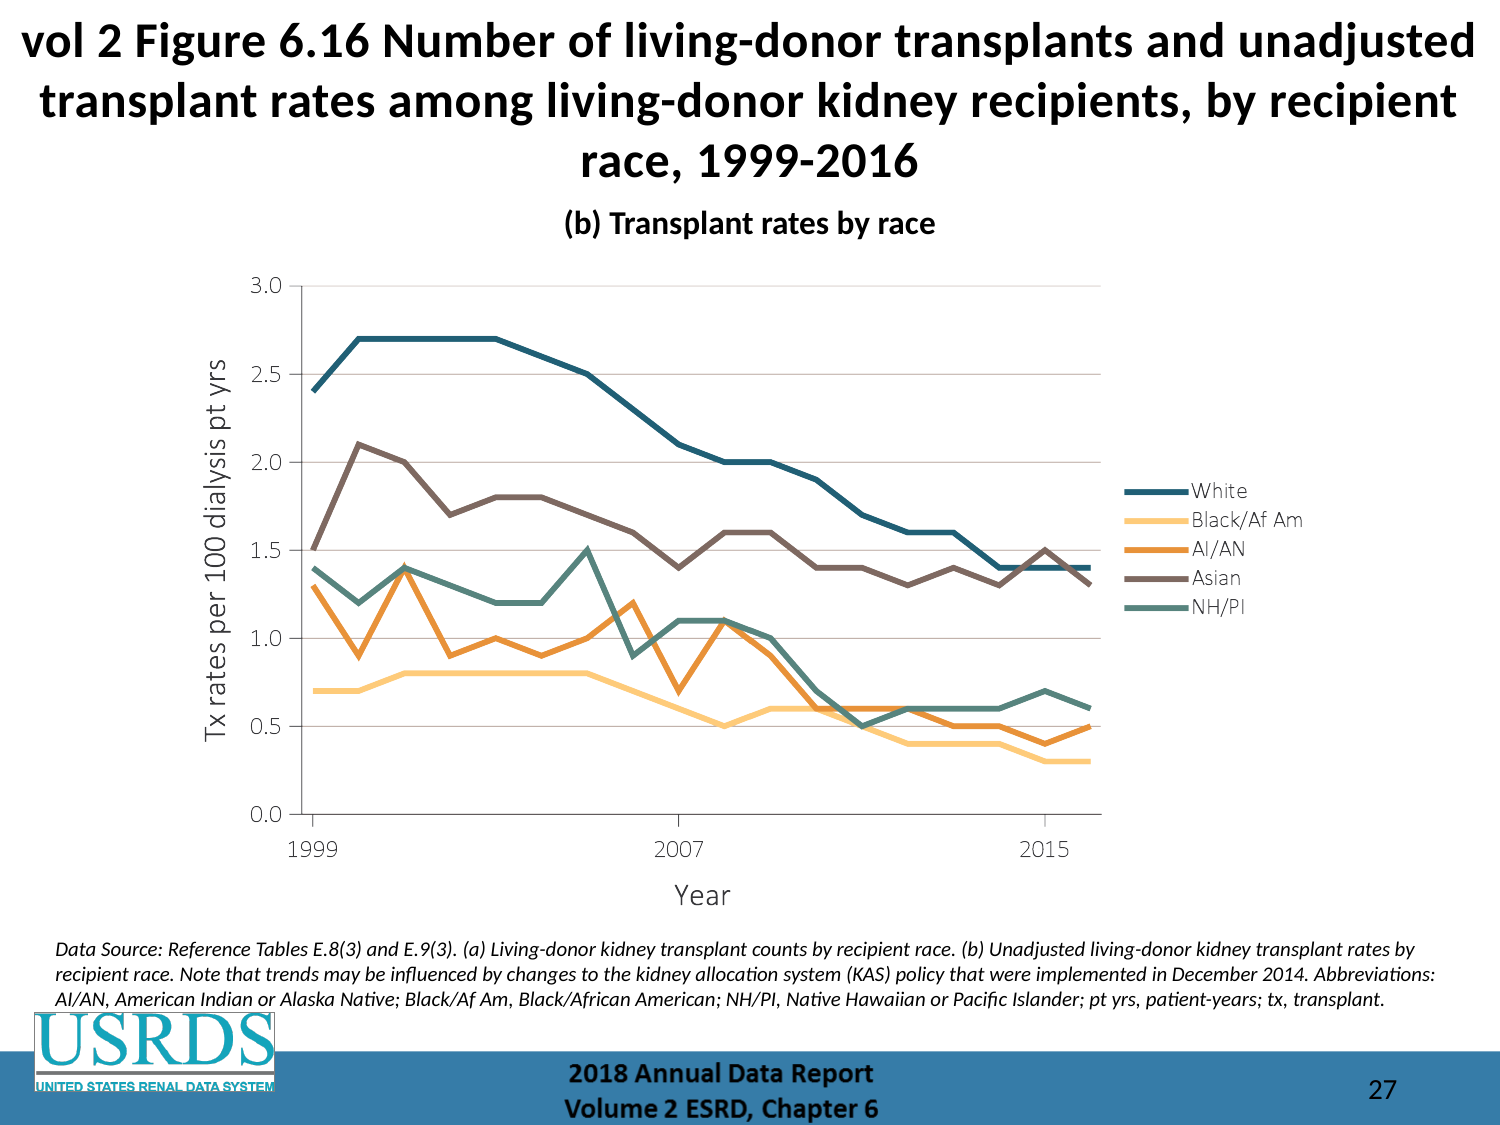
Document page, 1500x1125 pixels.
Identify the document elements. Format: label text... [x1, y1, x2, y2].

text_box (b) Transplant rates by race [533, 193, 967, 249]
text_box Data Source: Reference Tables E.8(3) and E.9(3). (a) Living-donor kidney transplant counts by recipient race. (b) Unadjusted living-donor kidney transplant rates by recipient race. Note that trends may be influenced by changes to the kidney allocation system (KAS) policy that were implemented in December 2014. Abbreviations: AI/AN, American Indian or Alaska Native; Black/Af Am, Black/African American; NH/PI, Native Hawaiian or Pacific Islander; pt yrs, patient-years; tx, transplant. [40, 927, 1460, 1018]
slide_number 27 [1262, 1062, 1413, 1108]
title vol 2 Figure 6.16 Number of living-donor transplants and unadjusted transplant rates among living-donor kidney recipients, by recipient race, 1999-2016 [0, 0, 1500, 194]
picture [468, 1046, 976, 1125]
picture [35, 1013, 274, 1091]
picture [187, 262, 1313, 926]
